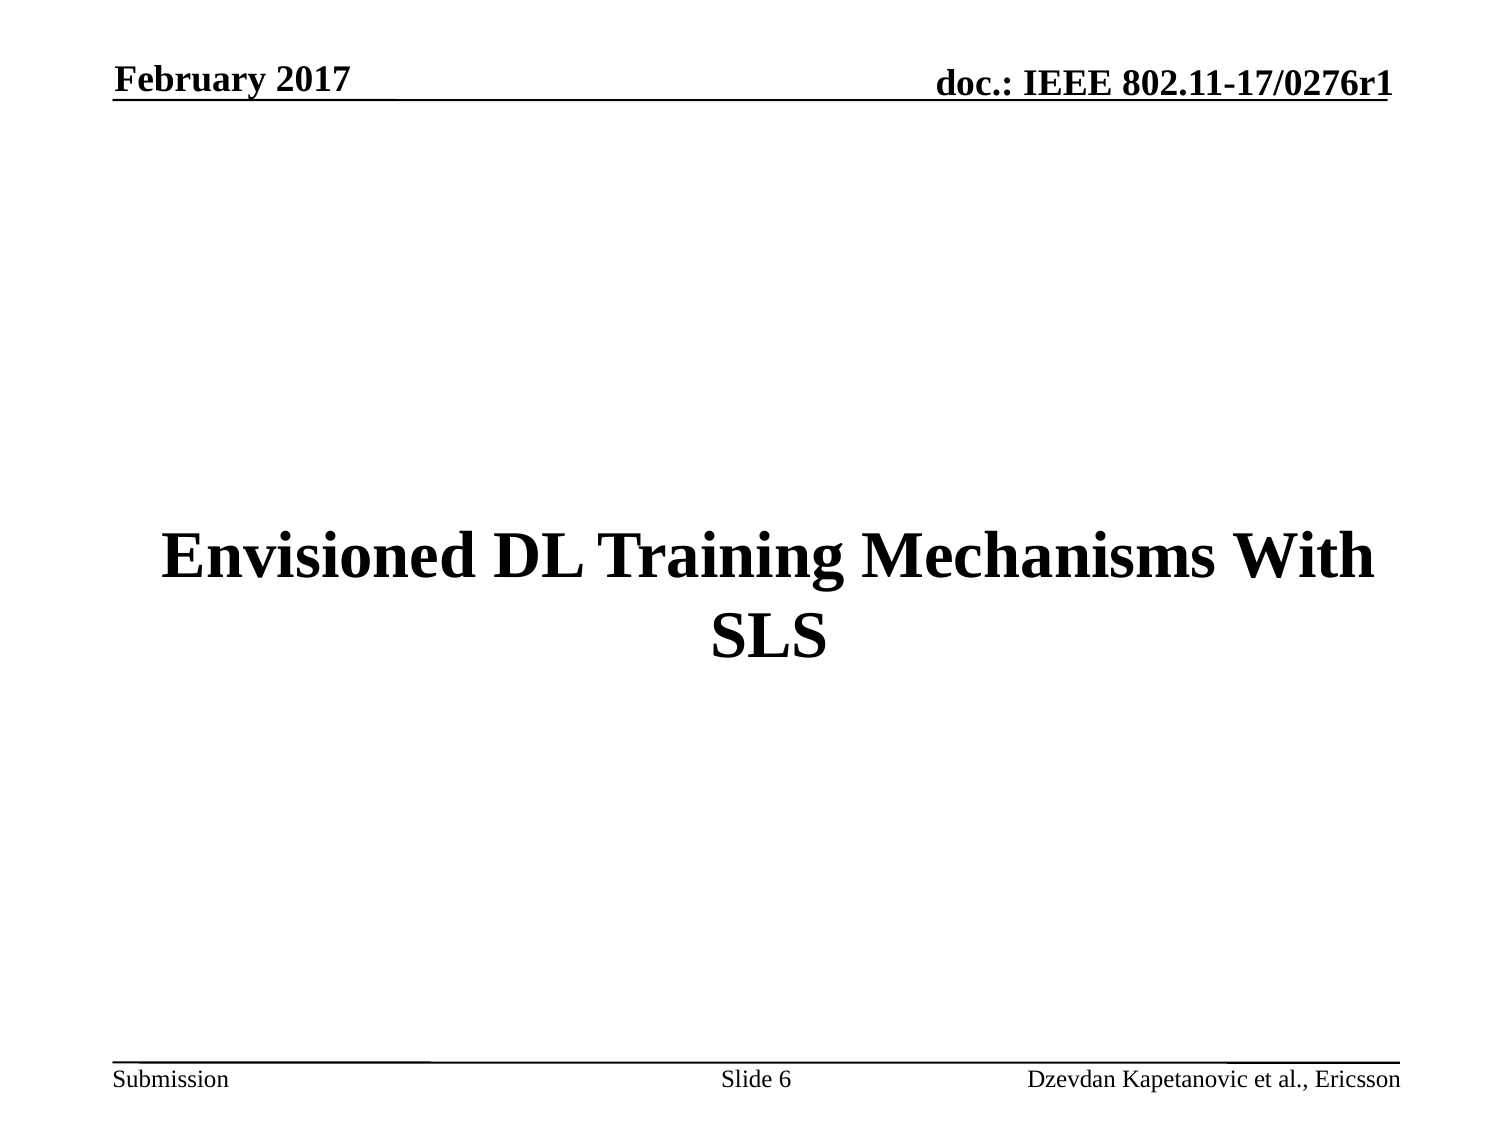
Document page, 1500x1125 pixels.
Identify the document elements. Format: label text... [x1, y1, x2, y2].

title Envisioned DL Training Mechanisms With SLS [131, 503, 1407, 679]
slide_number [114, 54, 423, 100]
footer Dzevdan Kapetanovic et al., Ericsson [878, 1061, 1402, 1093]
slide_number Slide 6 [712, 1061, 800, 1123]
